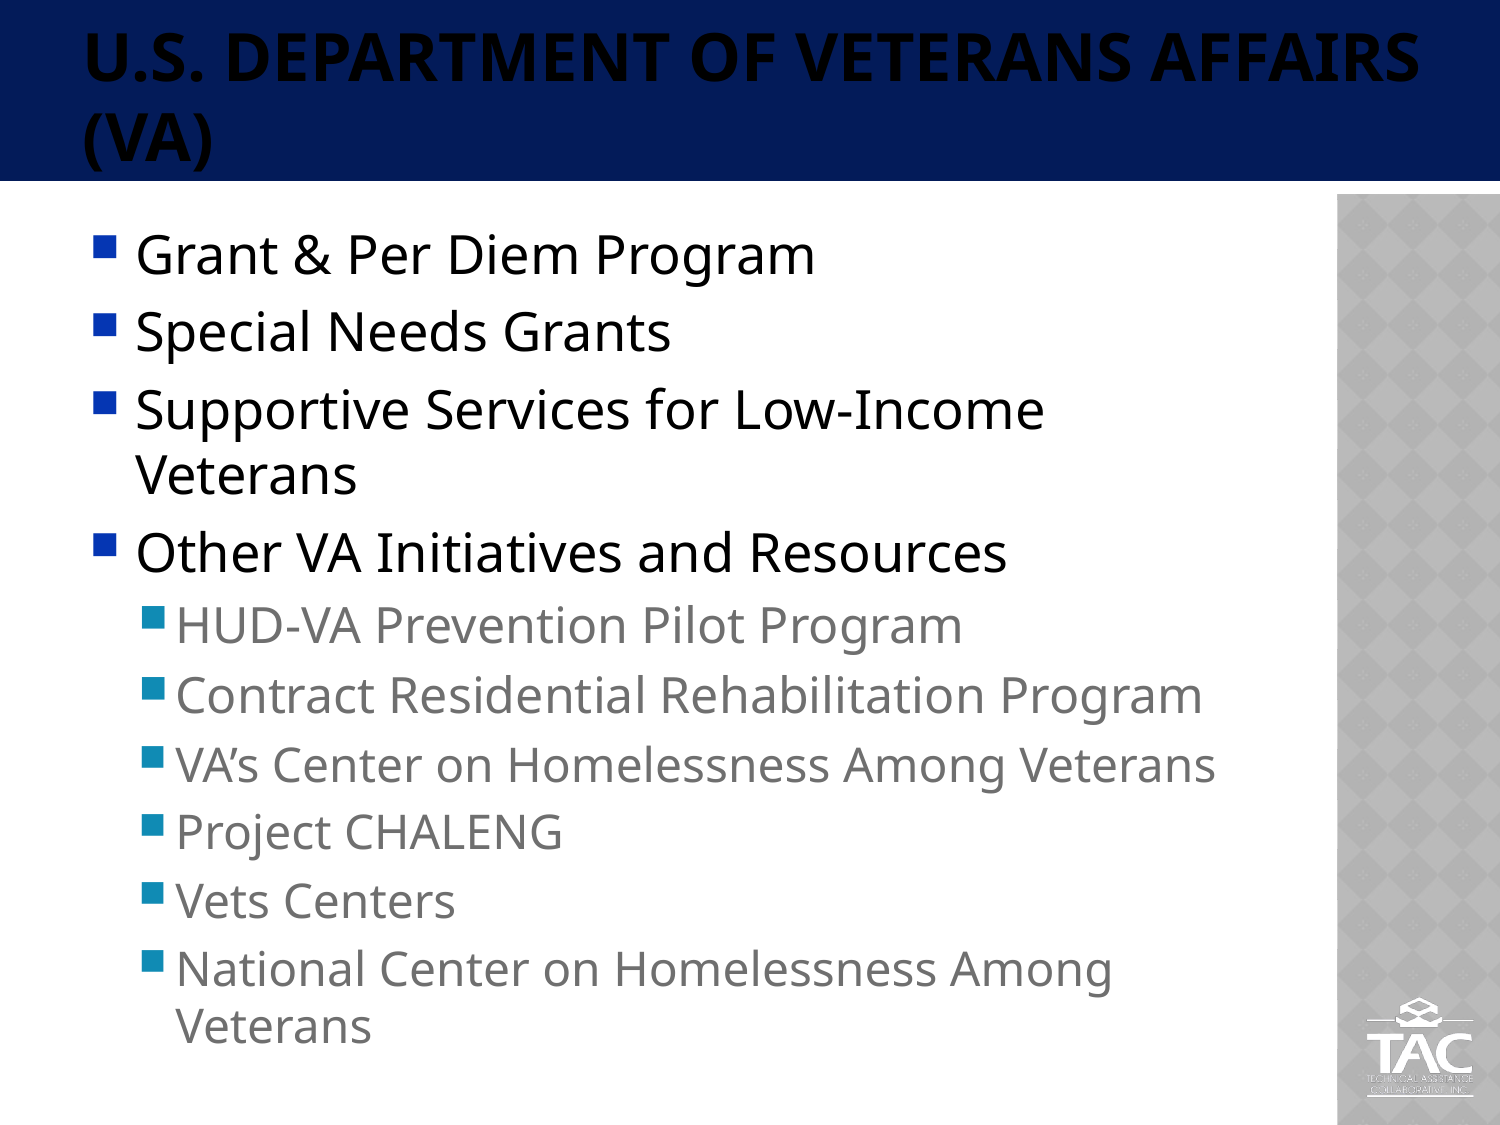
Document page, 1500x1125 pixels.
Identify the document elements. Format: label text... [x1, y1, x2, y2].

title U.S. Department of Veterans Affairs (VA) [75, 50, 1450, 175]
picture [1362, 995, 1477, 1100]
list Grant & Per Diem Program Special Needs Grants Supportive Services for Low-Income Veterans Other VA Initiatives and Resources HUD-VA Prevention Pilot Program Contract Residential Rehabilitation Program VA’s Center on Homelessness Among Veterans Project CHALENG Vets Centers National Center on Homelessness Among Veterans [74, 212, 1263, 1088]
